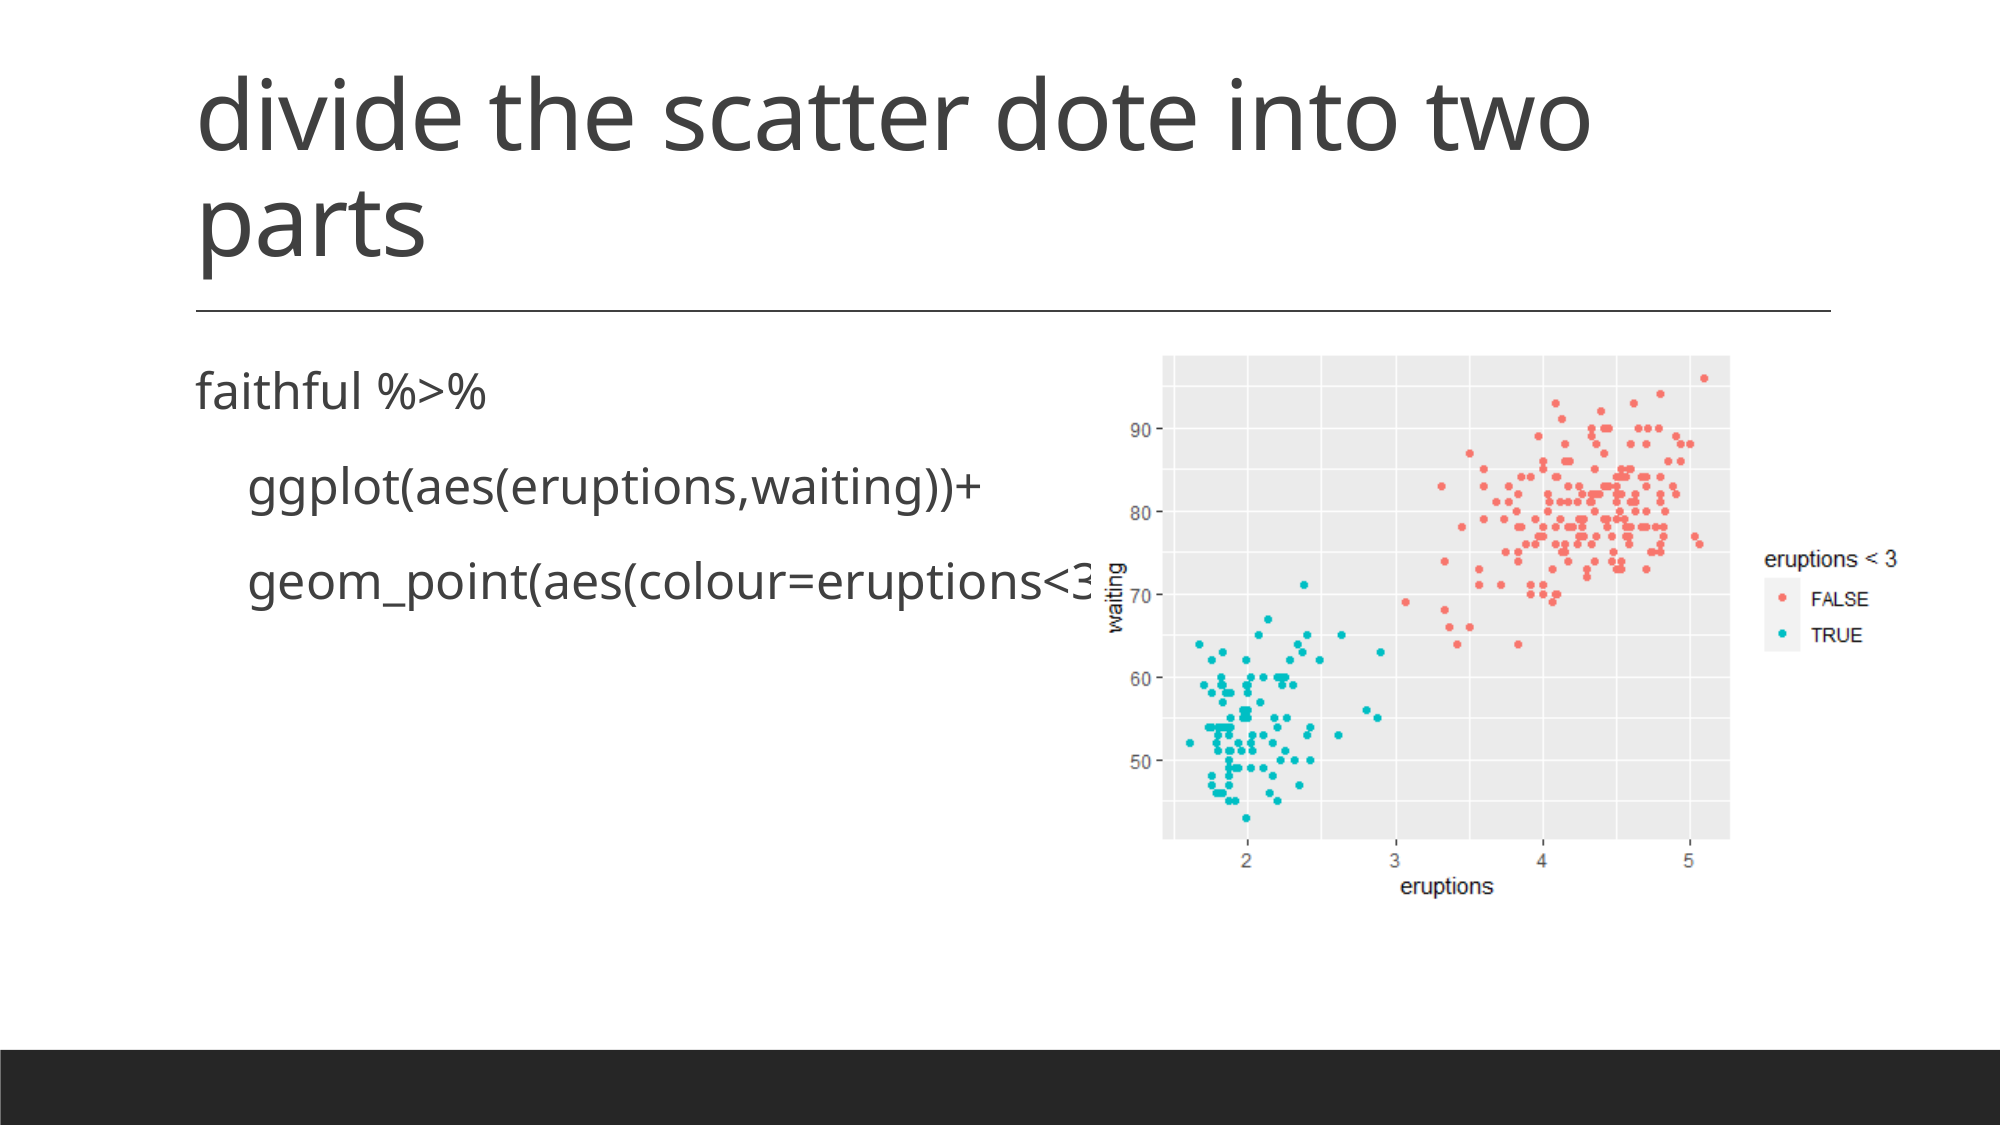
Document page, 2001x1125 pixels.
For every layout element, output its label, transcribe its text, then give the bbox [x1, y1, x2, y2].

picture [1090, 345, 1922, 911]
title divide the scatter dote into two parts [180, 47, 1830, 285]
list faithful %>% ggplot(aes(eruptions,waiting))+ geom_point(aes(colour=eruptions<3)) [180, 345, 1830, 963]
